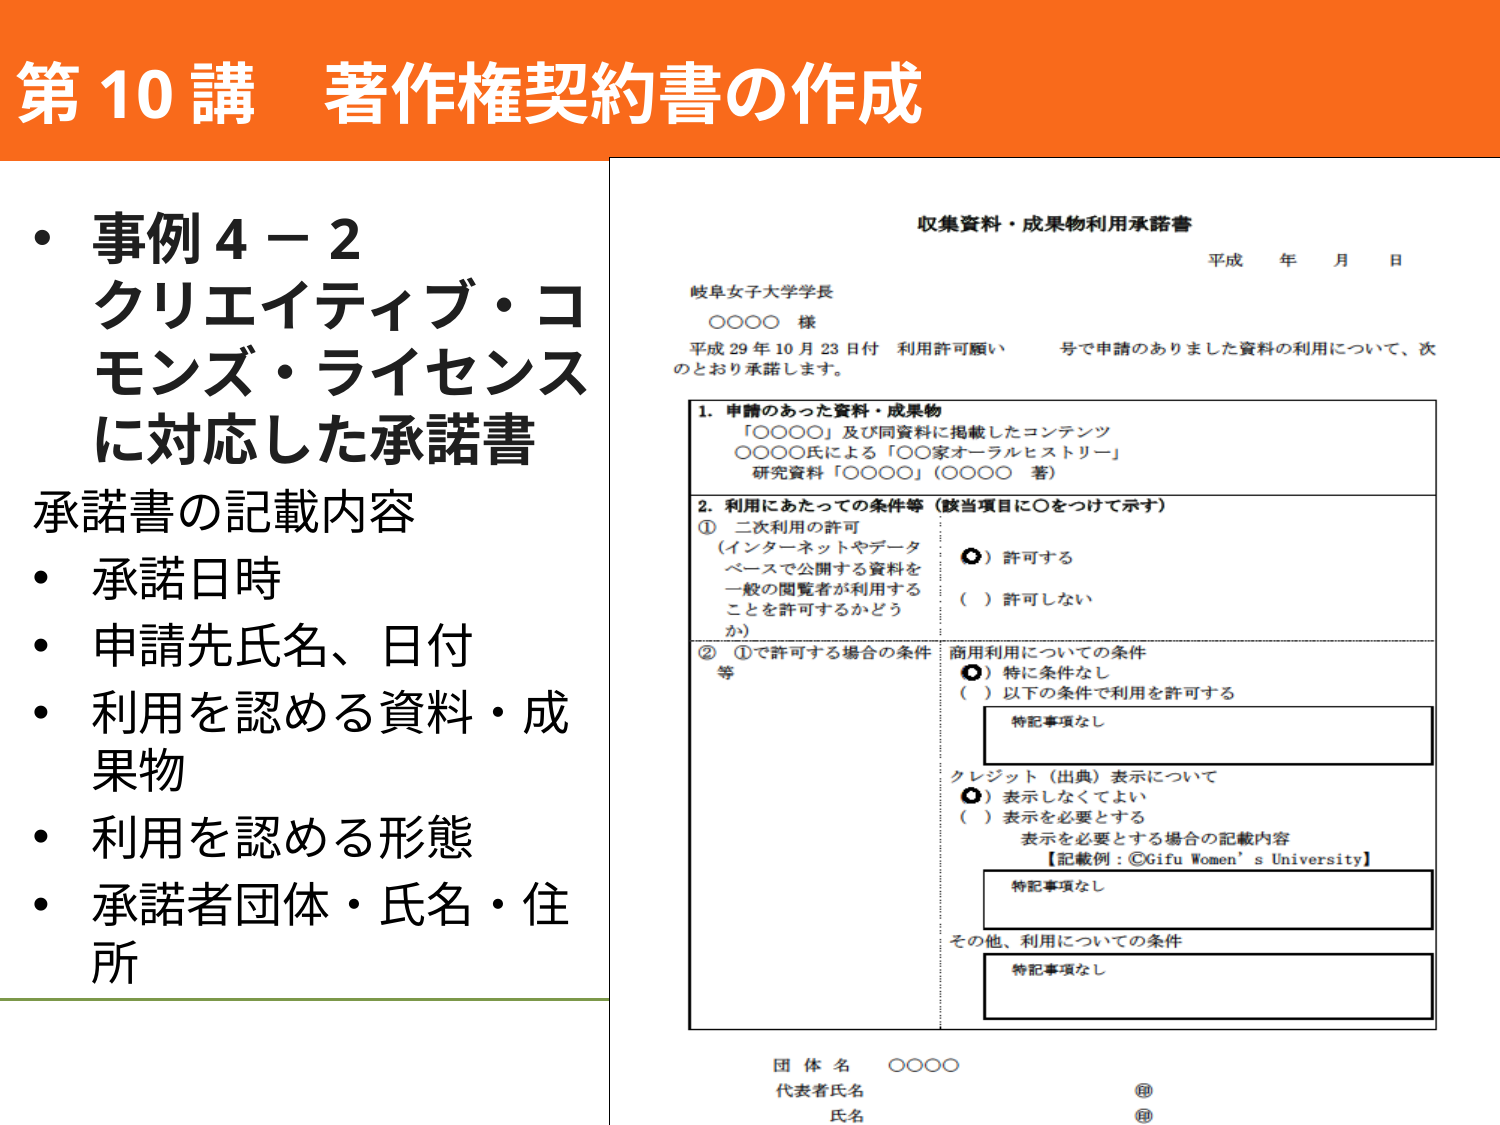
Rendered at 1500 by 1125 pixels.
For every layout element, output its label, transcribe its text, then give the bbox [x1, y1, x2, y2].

text_box 事例4－2 クリエイティブ・コモンズ・ライセンスに対応した承諾書 承諾書の記載内容 承諾日時 申請先氏名、日付 利用を認める資料・成果物 利用を認める形態 承諾者団体・氏名・住所 [17, 196, 602, 1012]
picture [607, 156, 1500, 1125]
text_box 第10講 著作権契約書の作成 [0, 0, 1500, 161]
